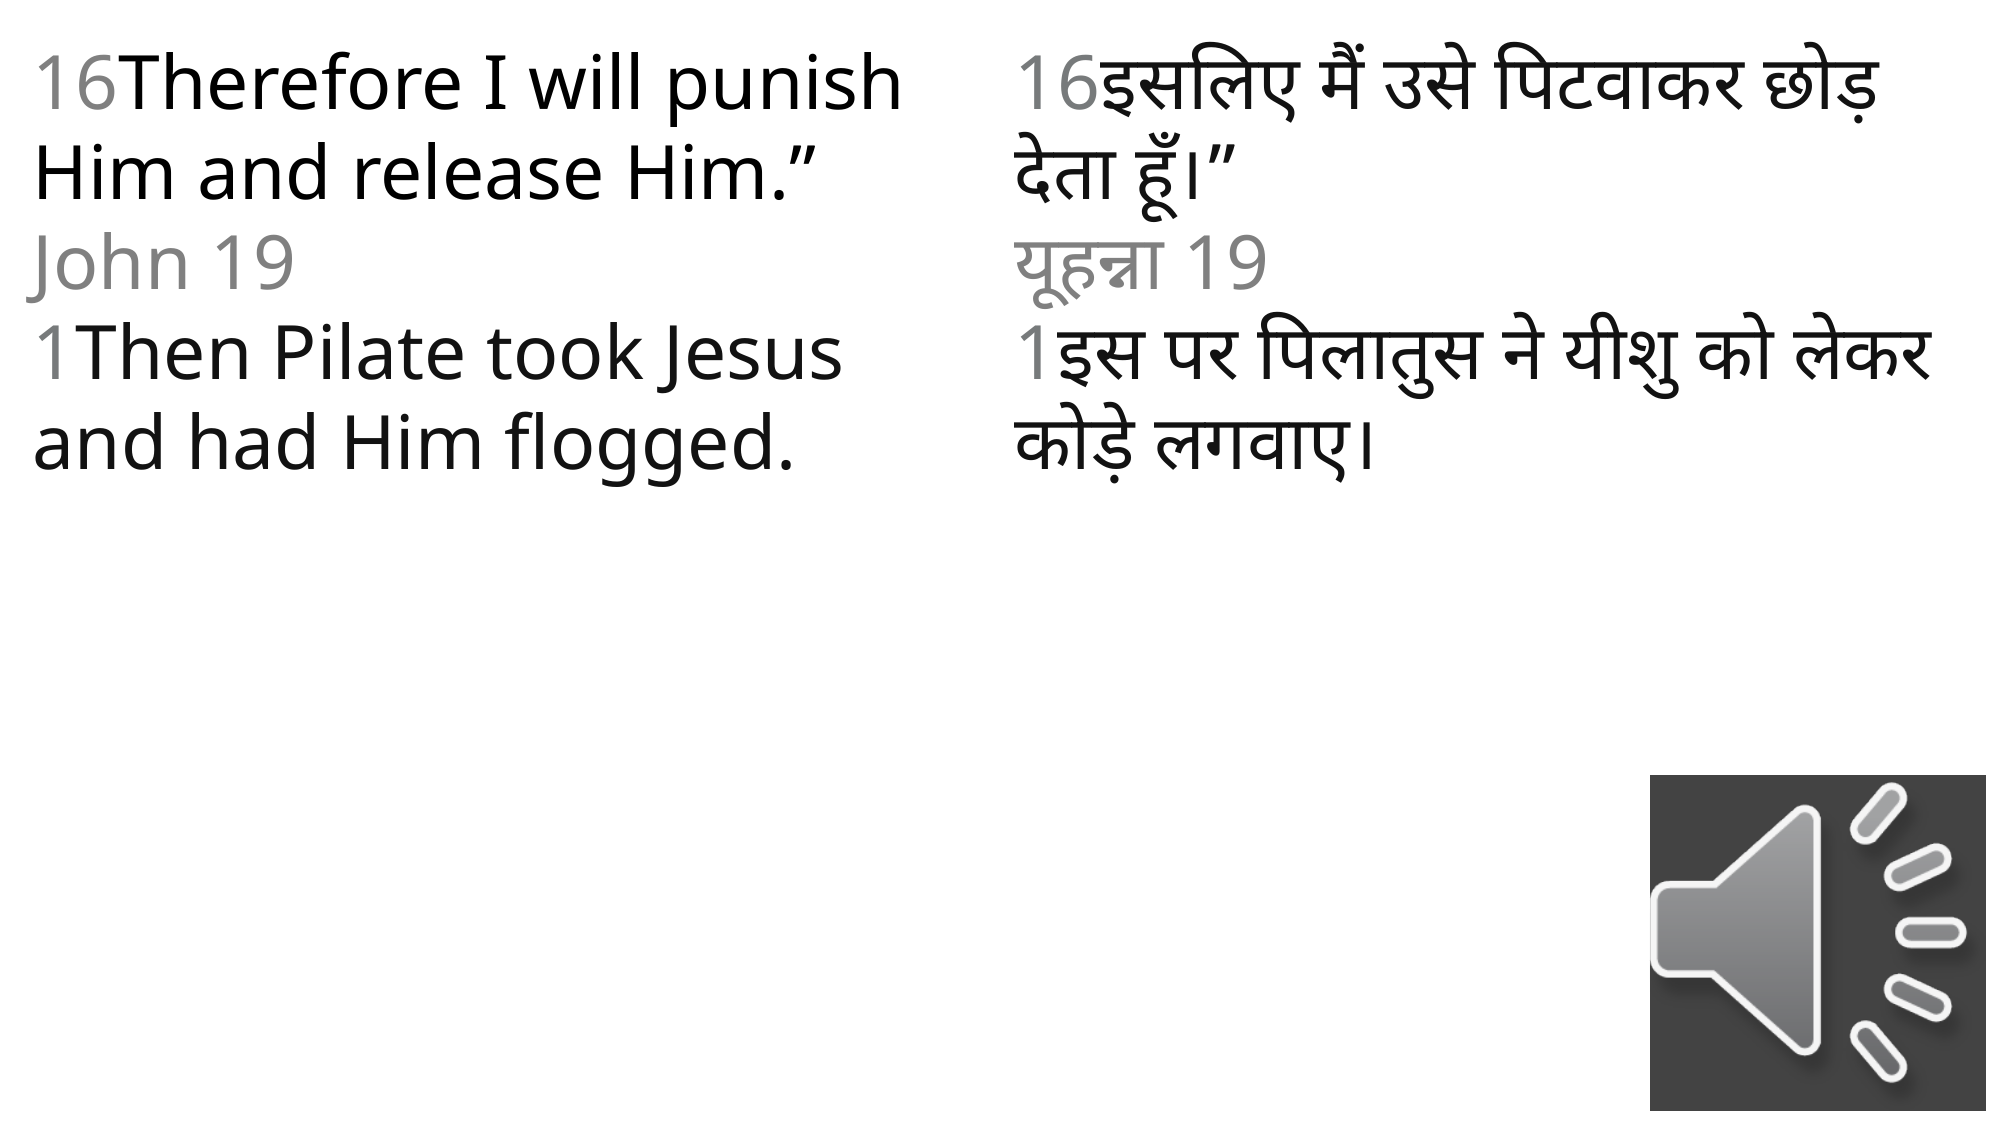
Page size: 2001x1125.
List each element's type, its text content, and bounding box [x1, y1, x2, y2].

text_box 16इसलिए मैं उसे पिटवाकर छोड़ देता हूँ।” यूहन्ना 19 1इस पर पिलातुस ने यीशु को लेकर कोड़े लगवाए। [999, 27, 2000, 1104]
picture [1648, 773, 1987, 1112]
text_box 16Therefore I will punish Him and release Him.” John 19 1Then Pilate took Jesus and had Him flogged. [18, 27, 973, 1104]
